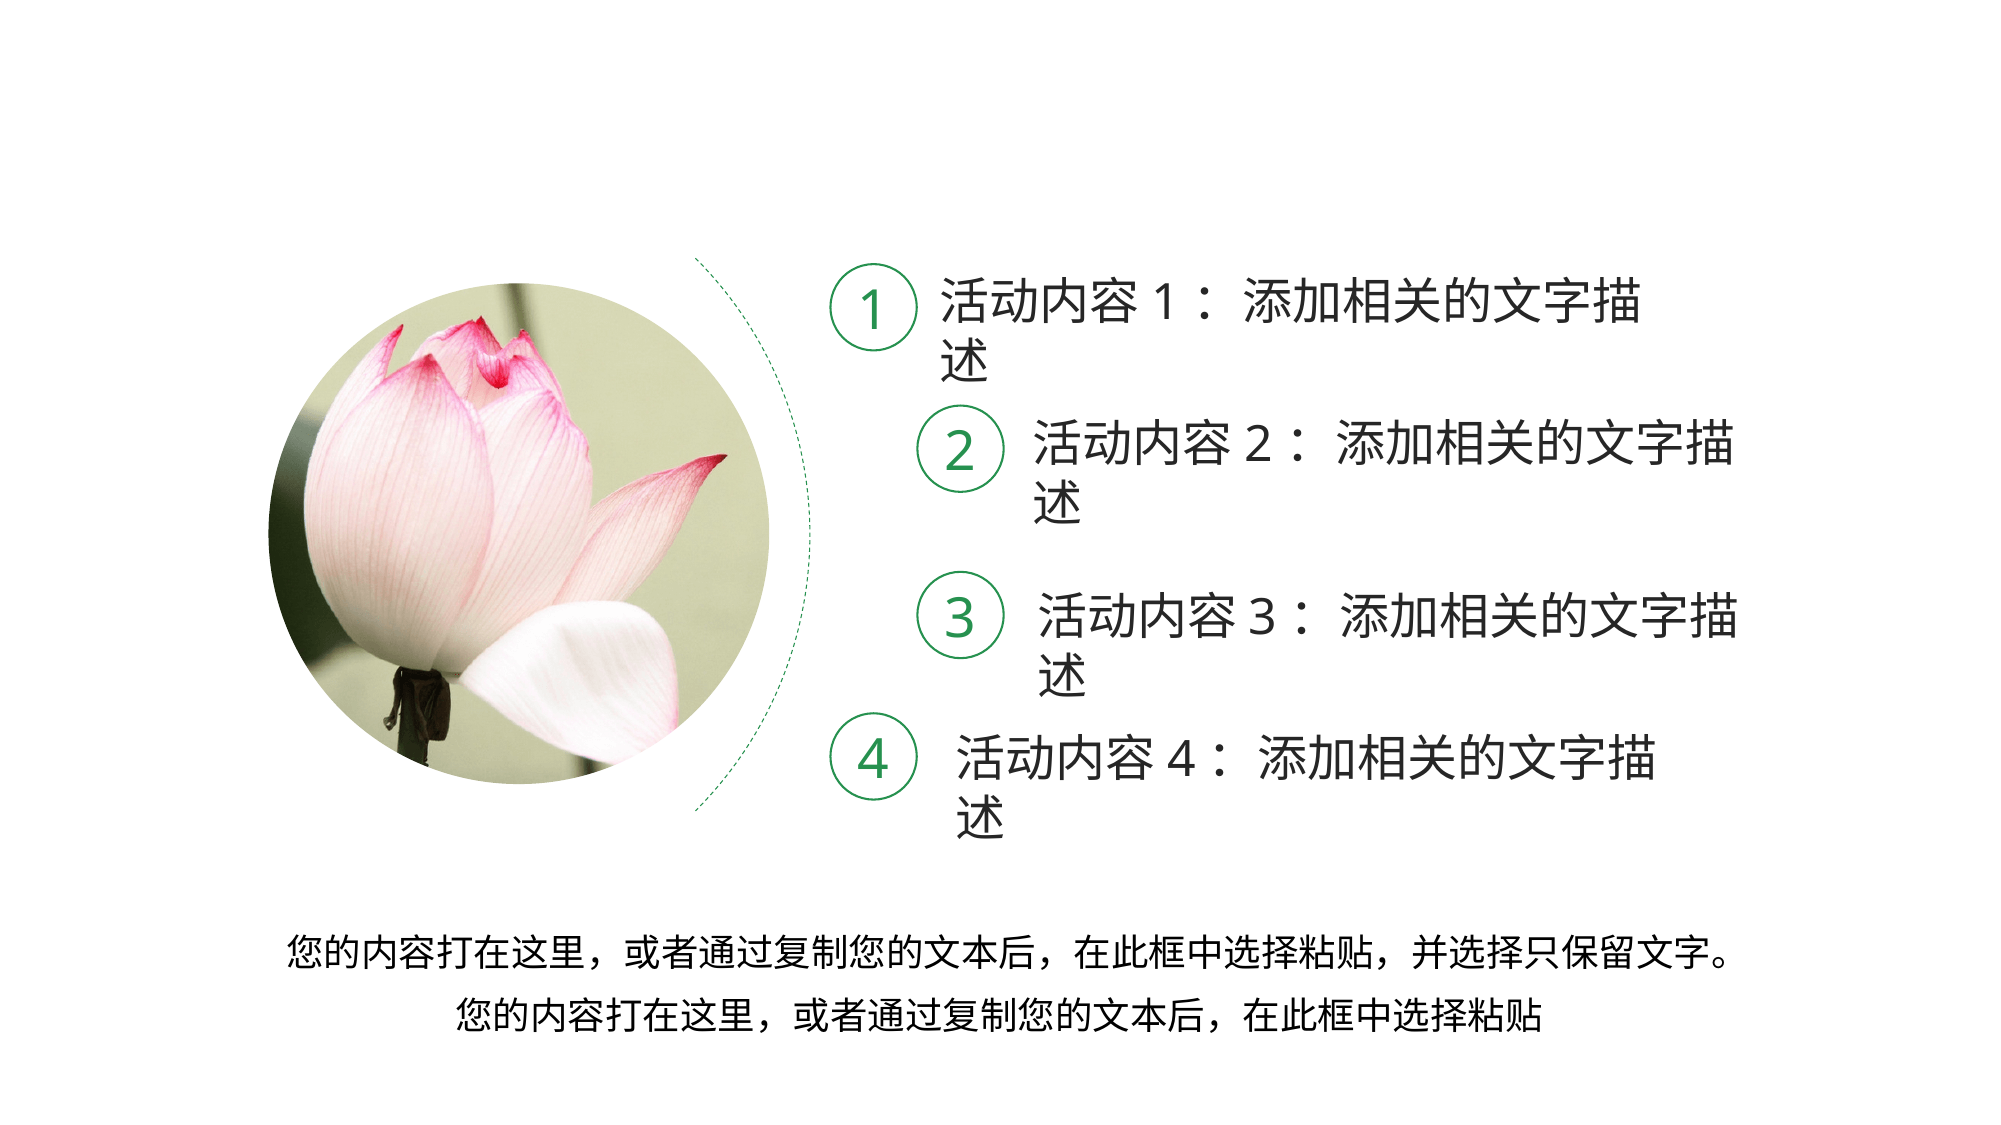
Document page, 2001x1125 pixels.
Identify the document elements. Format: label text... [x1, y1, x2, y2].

text_box 活动内容4：添加相关的文字描述 [940, 718, 1713, 854]
text_box [639, 257, 811, 812]
text_box 活动内容1：添加相关的文字描述 [924, 262, 1697, 397]
text_box 您的内容打在这里，或者通过复制您的文本后，在此框中选择粘贴，并选择只保留文字。您的内容打在这里，或者通过复制您的文本后，在此框中选择粘贴 [268, 903, 1730, 1045]
text_box [267, 282, 771, 786]
text_box 活动内容2：添加相关的文字描述 [1017, 403, 1790, 539]
text_box 2 [916, 404, 1005, 493]
text_box 3 [916, 570, 1005, 660]
text_box 1 [829, 263, 918, 352]
text_box 4 [829, 712, 918, 801]
text_box 活动内容3：添加相关的文字描述 [1022, 577, 1794, 713]
